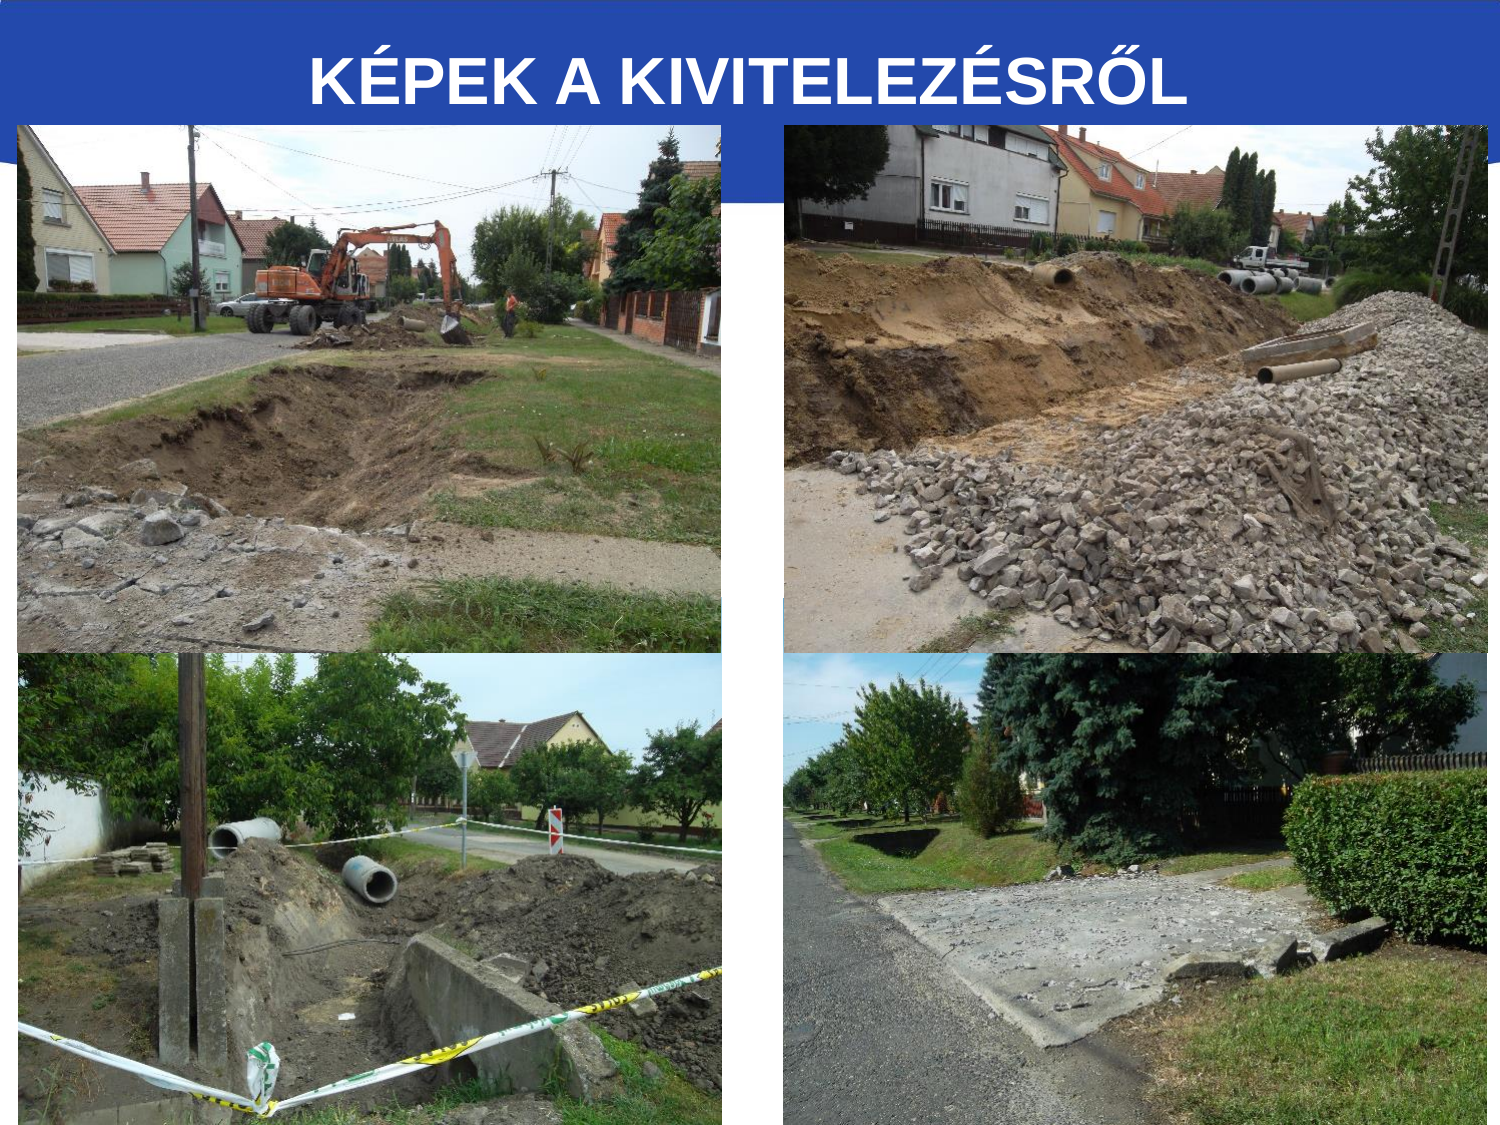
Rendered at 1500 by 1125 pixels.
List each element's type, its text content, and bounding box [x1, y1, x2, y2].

picture [0, 0, 1500, 1125]
title Képek a kivitelezésről [0, 7, 1499, 149]
